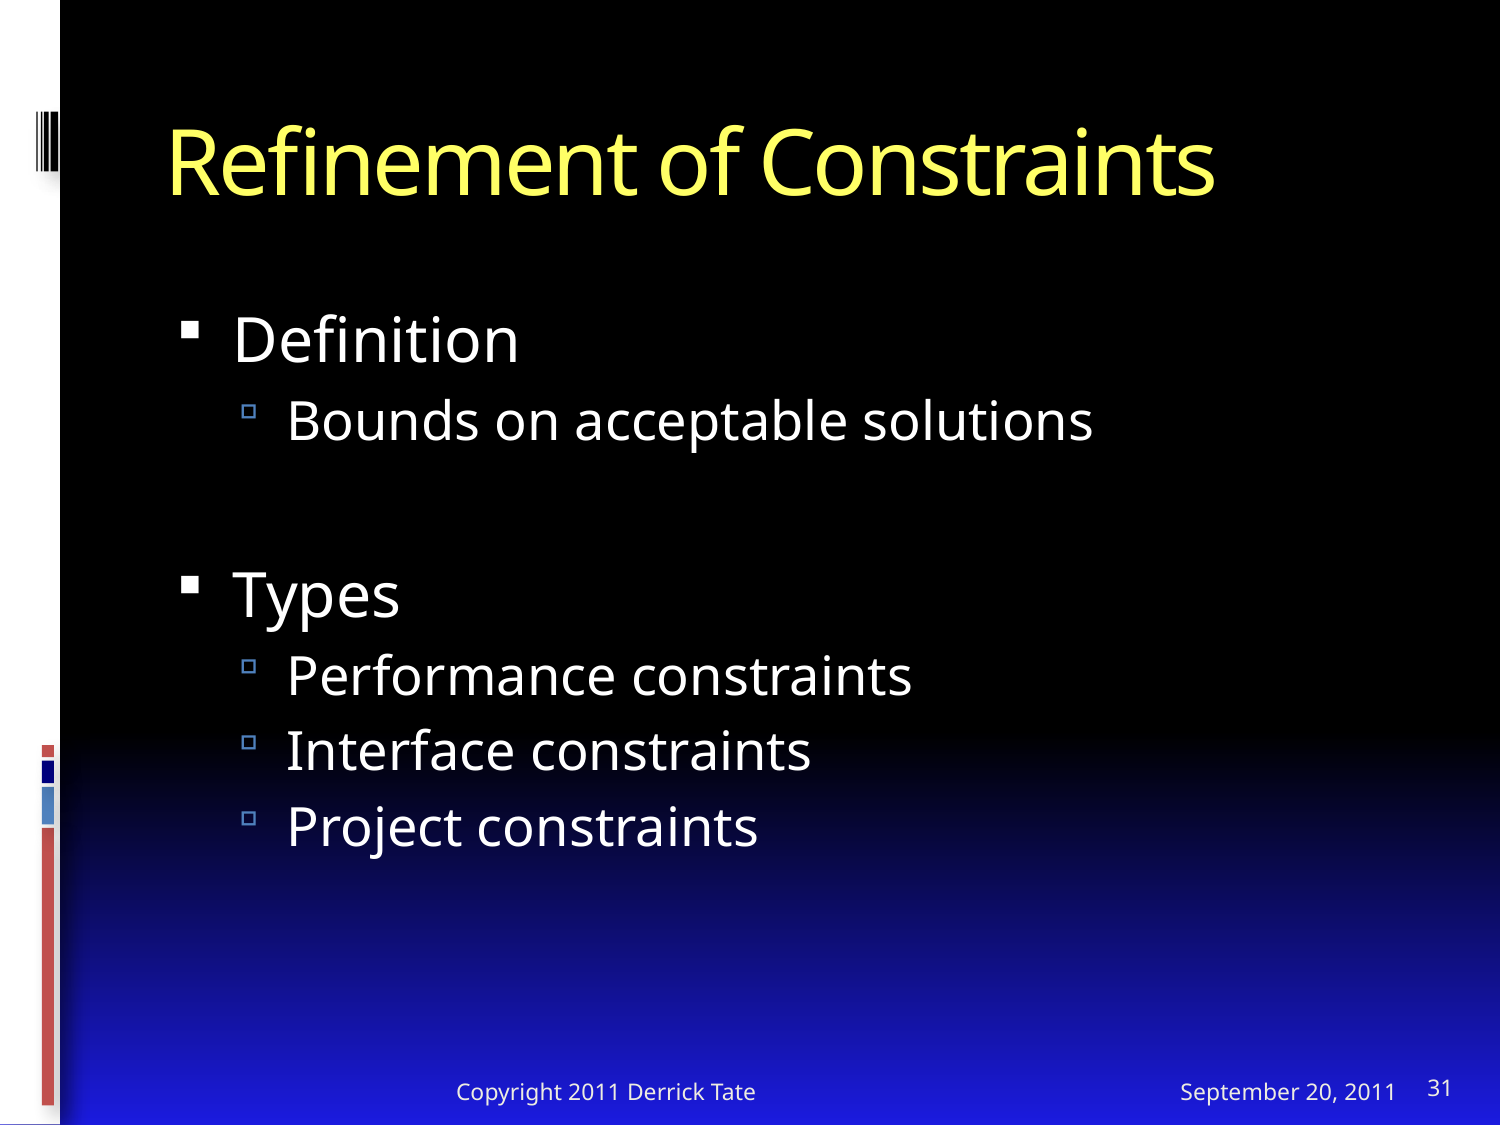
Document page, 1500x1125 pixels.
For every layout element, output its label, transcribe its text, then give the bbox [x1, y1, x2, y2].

title Refinement of Constraints [150, 83, 1425, 234]
list Definition Bounds on acceptable solutions Types Performance constraints Interface constraints Project constraints [149, 292, 1426, 1043]
footer Copyright 2011 Derrick Tate [150, 1052, 1063, 1113]
slide_number 31 [1412, 1052, 1488, 1113]
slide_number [1063, 1052, 1412, 1113]
